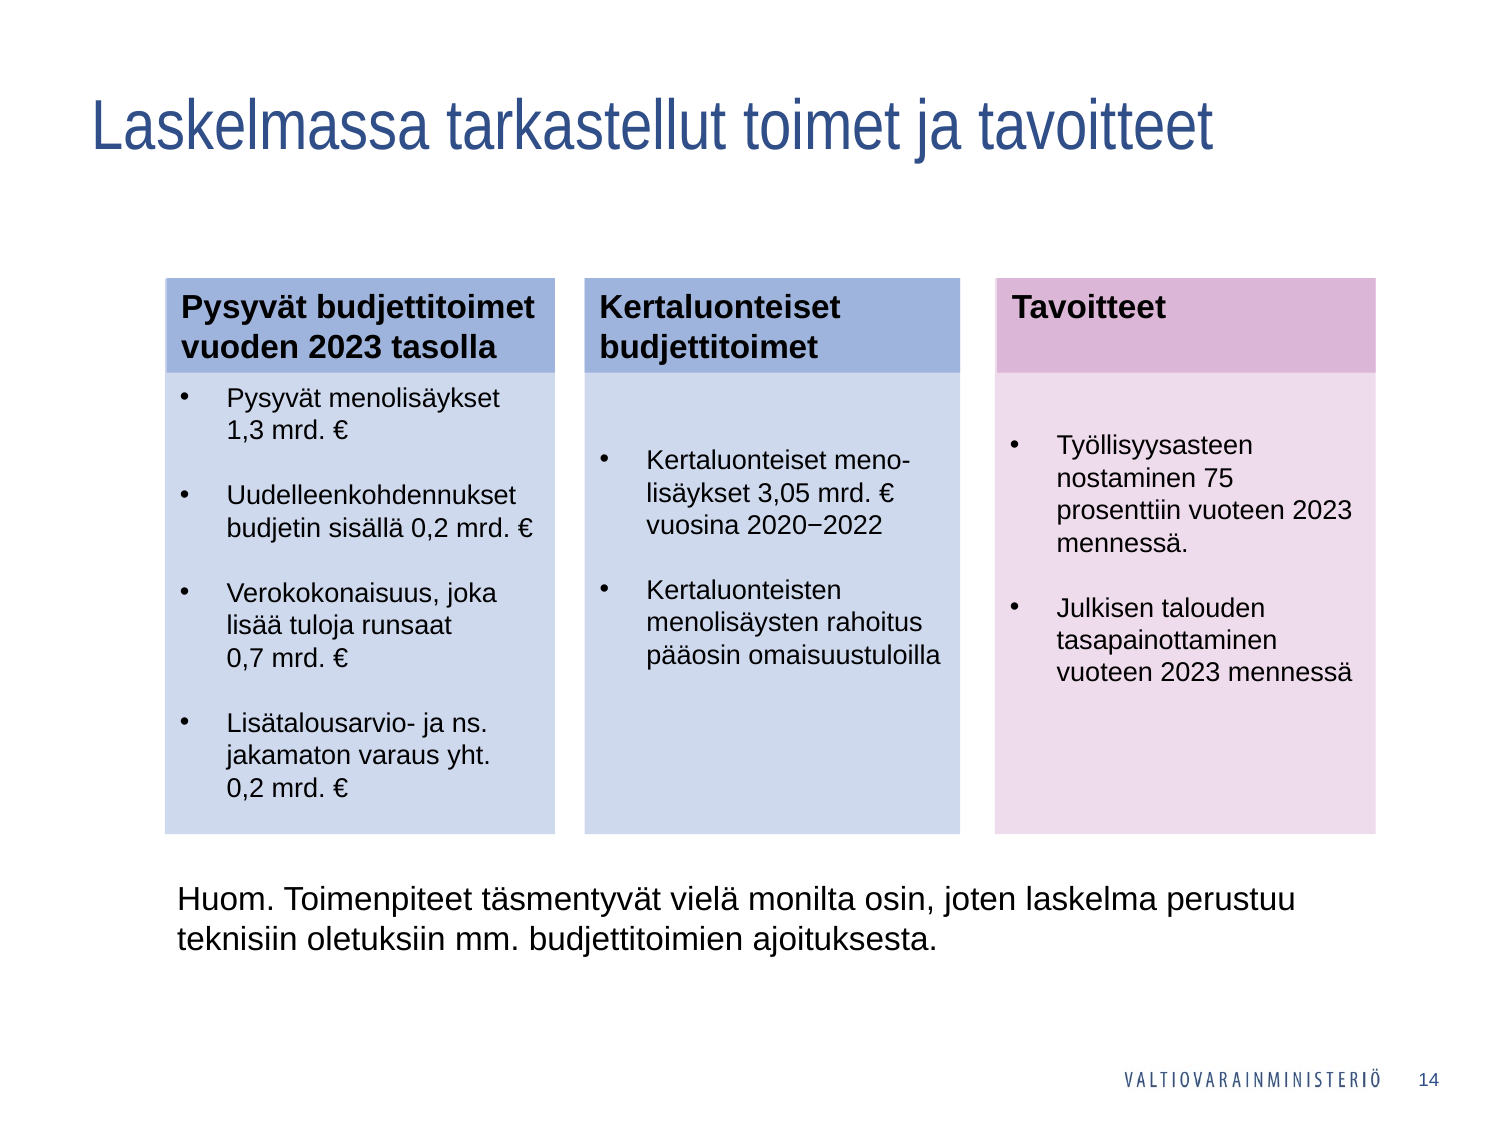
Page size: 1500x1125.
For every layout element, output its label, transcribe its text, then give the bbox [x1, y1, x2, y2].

picture [1078, 1063, 1376, 1092]
text_box Tavoitteet [997, 278, 1376, 373]
text_box Pysyvät menolisäykset 1,3 mrd. € Uudelleenkohdennukset budjetin sisällä 0,2 mrd. € Verokokonaisuus, joka lisää tuloja runsaat 0,7 mrd. € Lisätalousarvio- ja ns. jakamaton varaus yht. 0,2 mrd. € [163, 277, 557, 836]
text_box Pysyvät budjettitoimet vuoden 2023 tasolla [166, 278, 555, 373]
text_box Huom. Toimenpiteet täsmentyvät vielä monilta osin, joten laskelma perustuu teknisiin oletuksiin mm. budjettitoimien ajoituksesta. [162, 869, 1376, 965]
title Laskelmassa tarkastellut toimet ja tavoitteet [76, 23, 1376, 219]
text_box Kertaluonteiset budjettitoimet [584, 278, 961, 373]
text_box Työllisyysasteen nostaminen 75 prosenttiin vuoteen 2023 mennessä. Julkisen talouden tasapainottaminen vuoteen 2023 mennessä [993, 276, 1378, 836]
text_box Kertaluonteiset meno-lisäykset 3,05 mrd. € vuosina 2020−2022 Kertaluonteisten menolisäysten rahoitus pääosin omaisuustuloilla [582, 276, 962, 836]
slide_number 14 [1376, 1054, 1455, 1103]
